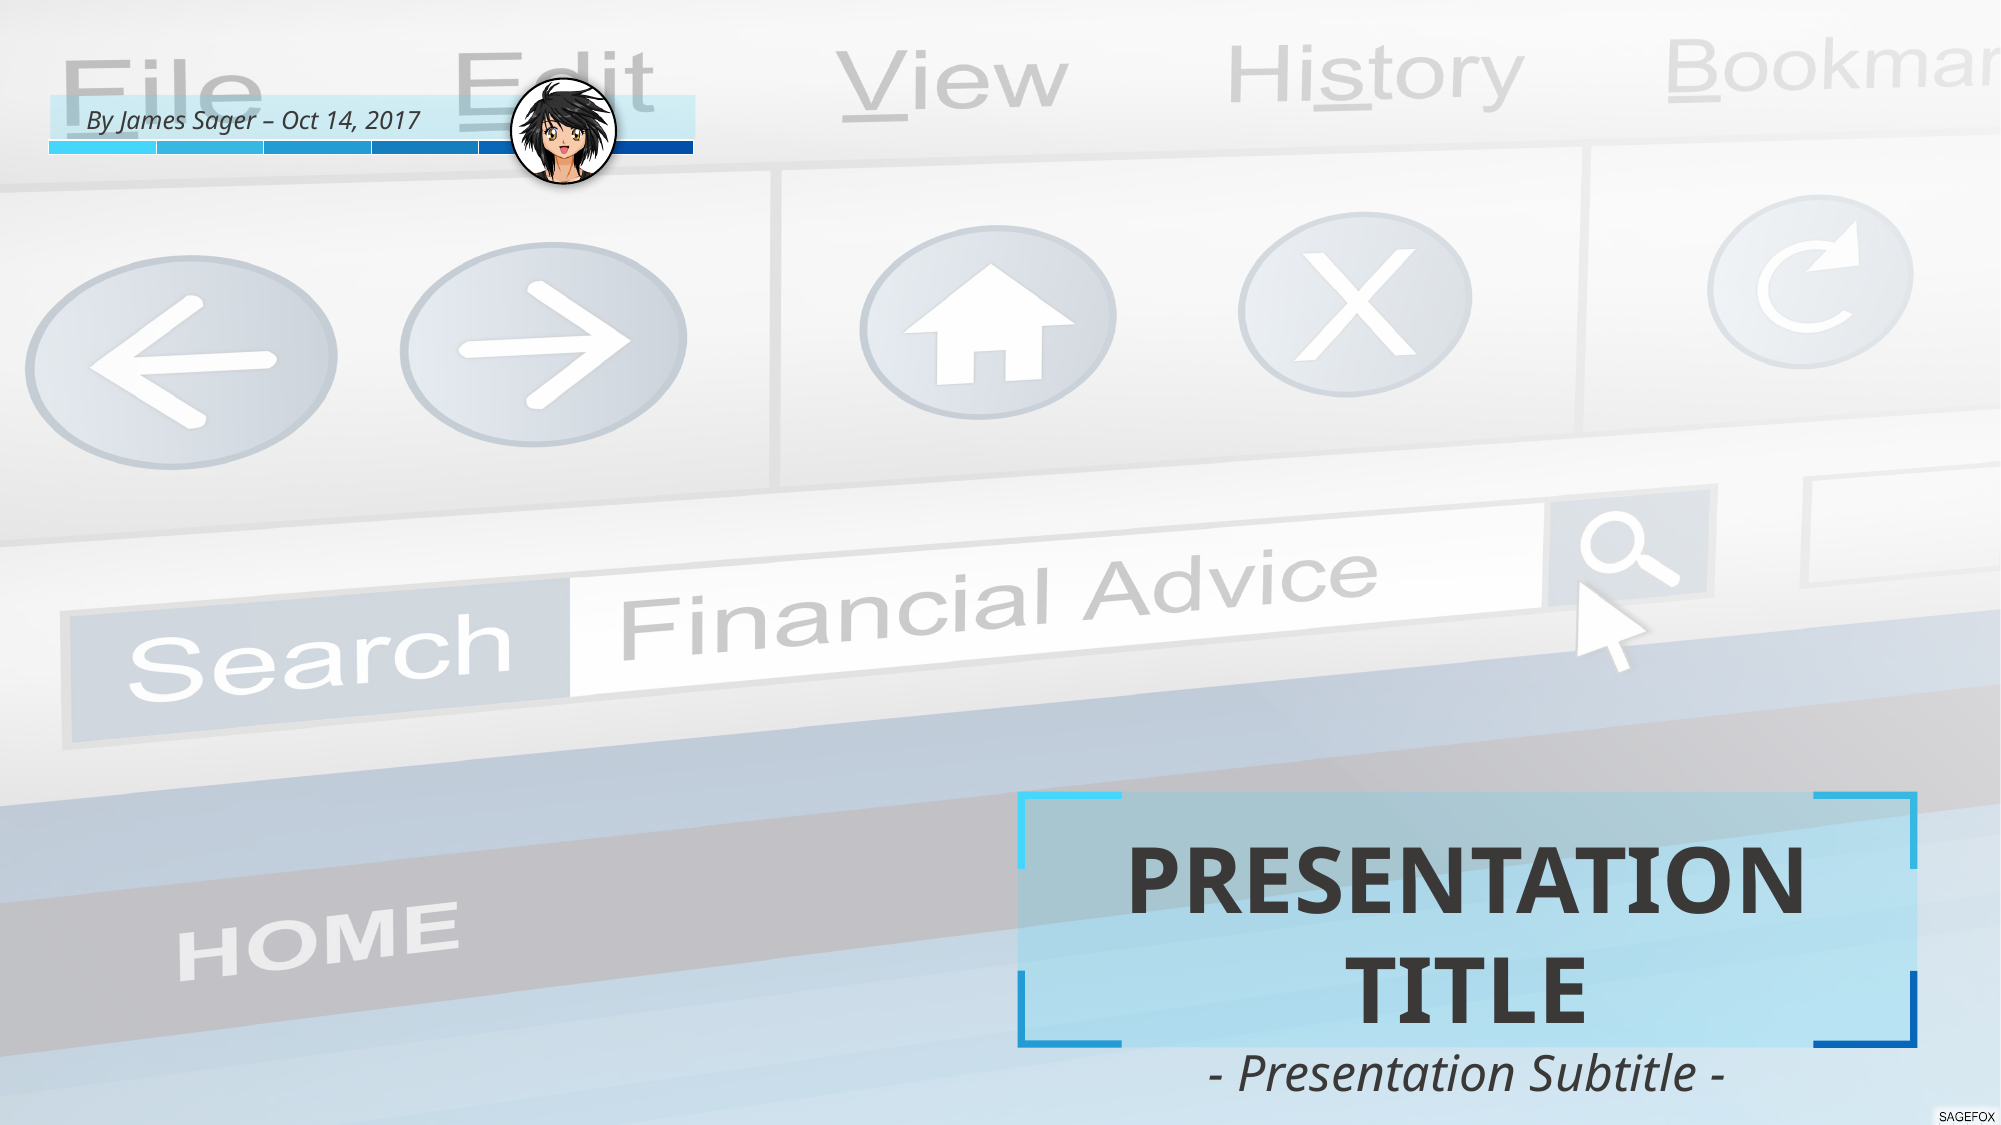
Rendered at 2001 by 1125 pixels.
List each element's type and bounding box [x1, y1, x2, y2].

text_box [48, 78, 696, 184]
text_box [1017, 791, 1918, 1049]
picture [1936, 1111, 1997, 1125]
